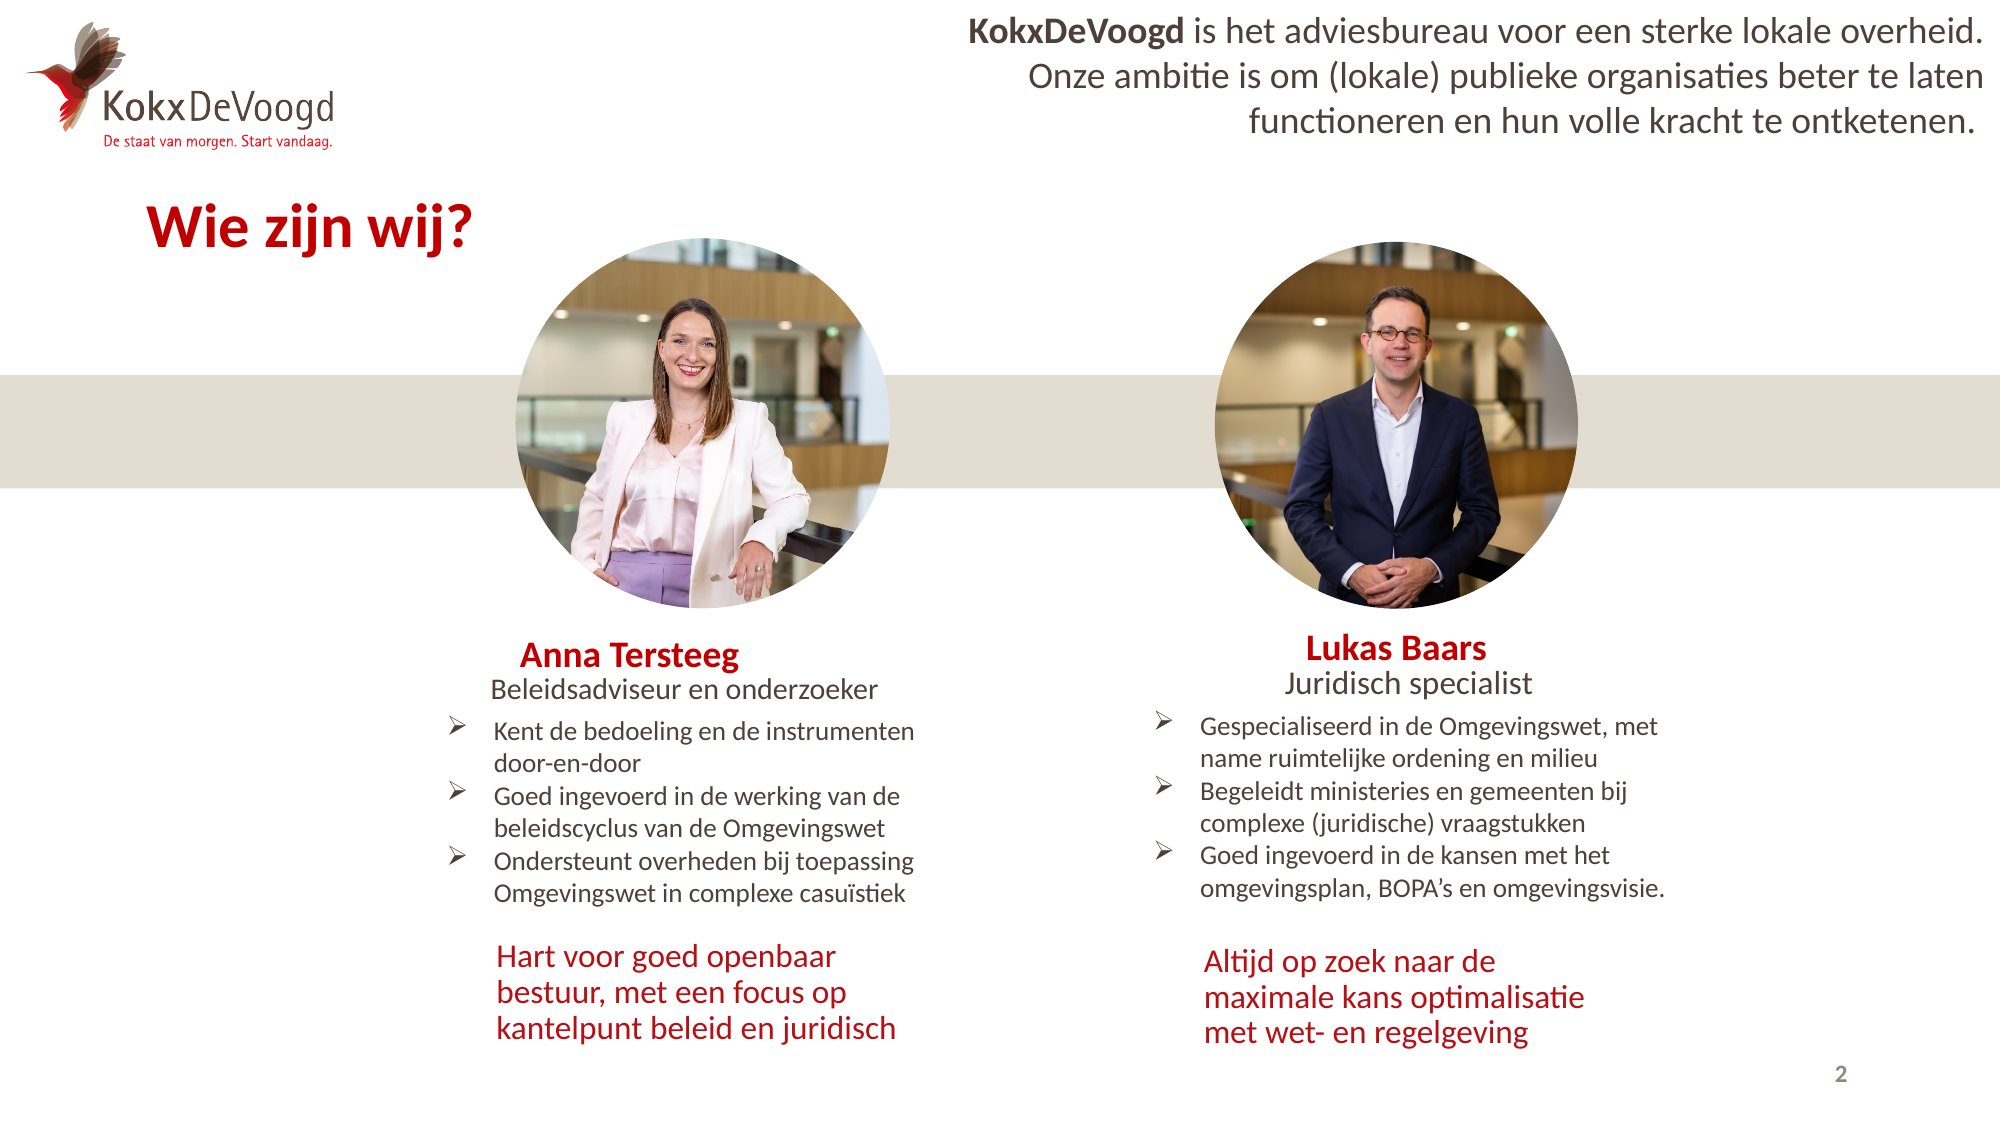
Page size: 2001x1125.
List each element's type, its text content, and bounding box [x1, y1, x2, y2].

list Lukas Baars [1138, 621, 1655, 662]
list Gespecialiseerd in de Omgevingswet, met name ruimtelijke ordening en milieu Begeleidt ministeries en gemeenten bij complexe (juridische) vraagstukken Goed ingevoerd in de kansen met het omgevingsplan, BOPA’s en omgevingsvisie. [1138, 700, 1721, 918]
list Altijd op zoek naar de maximale kans optimalisatie met wet- en regelgeving [1188, 936, 1630, 1076]
list Juridisch specialist [1150, 660, 1668, 700]
title Wie zijn wij? [131, 181, 1630, 274]
picture [0, 2, 369, 133]
list Beleidsadviseur en onderzoeker [466, 668, 903, 705]
text_box [514, 237, 891, 610]
list Anna Tersteeg [431, 627, 828, 669]
list Hart voor goed openbaar bestuur, met een focus op kantelpunt beleid en juridisch [481, 931, 931, 1072]
list Kent de bedoeling en de instrumenten door-en-door Goed ingevoerd in de werking van de beleidscyclus van de Omgevingswet Ondersteunt overheden bij toepassing Omgevingswet in complexe casuïstiek [431, 705, 995, 976]
slide_number 2 [1631, 1042, 1863, 1103]
picture [1214, 241, 1579, 609]
text_box KokxDeVoogd is het adviesbureau voor een sterke lokale overheid. Onze ambitie is om (lokale) publieke organisaties beter te laten functioneren en hun volle kracht te ontketenen. [889, 0, 2000, 149]
